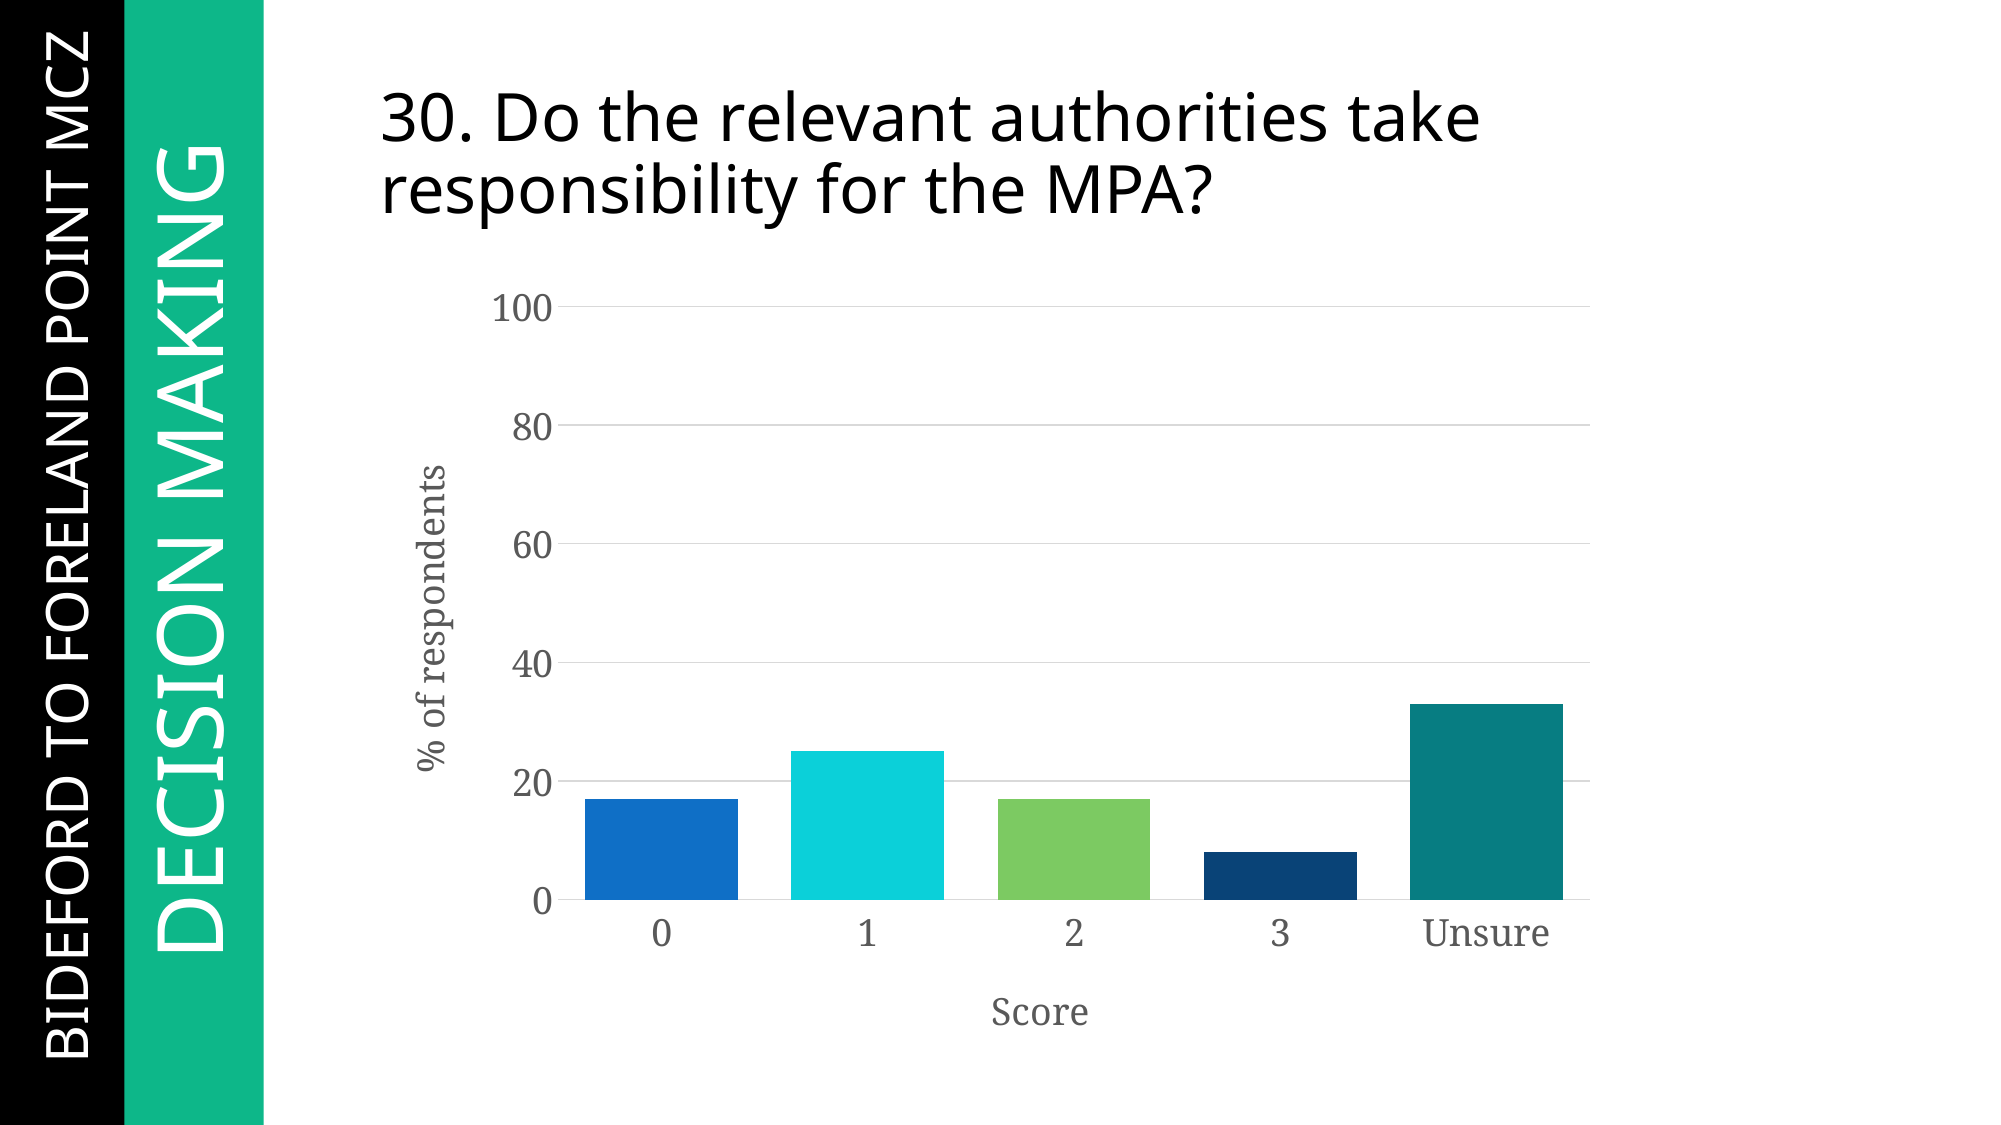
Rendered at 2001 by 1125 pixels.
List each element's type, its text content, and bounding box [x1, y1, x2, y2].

text_box DECISION MAKING [124, 0, 264, 1125]
chart [365, 264, 1615, 1073]
title 30. Do the relevant authorities take responsibility for the MPA? [365, 47, 1823, 265]
text_box …BIDEFORD TO FORELAND POINT MCZ [0, 0, 124, 1125]
